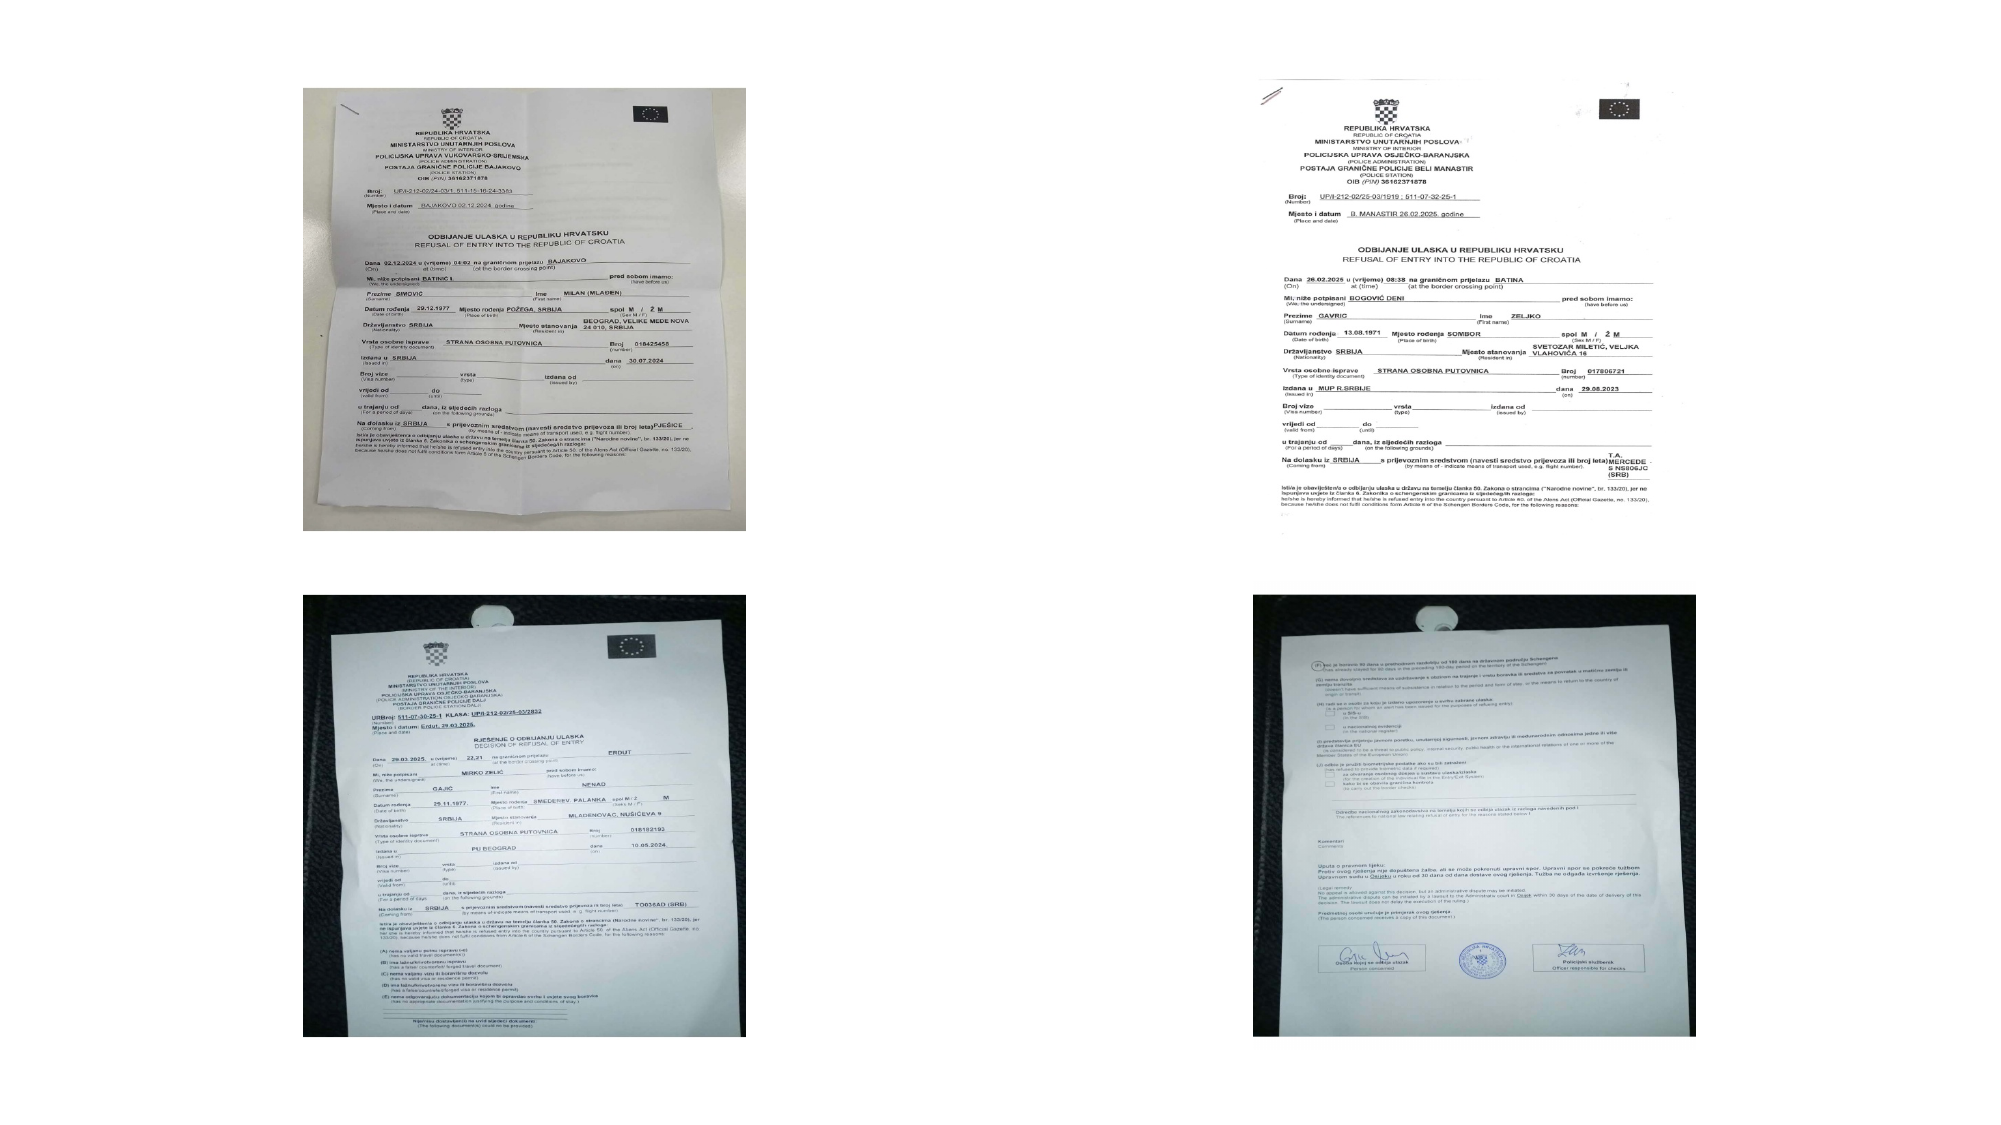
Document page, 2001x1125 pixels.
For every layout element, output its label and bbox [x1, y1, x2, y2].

picture [303, 74, 746, 544]
picture [1253, 581, 1696, 1050]
picture [303, 581, 746, 1050]
picture [1233, 74, 1717, 544]
